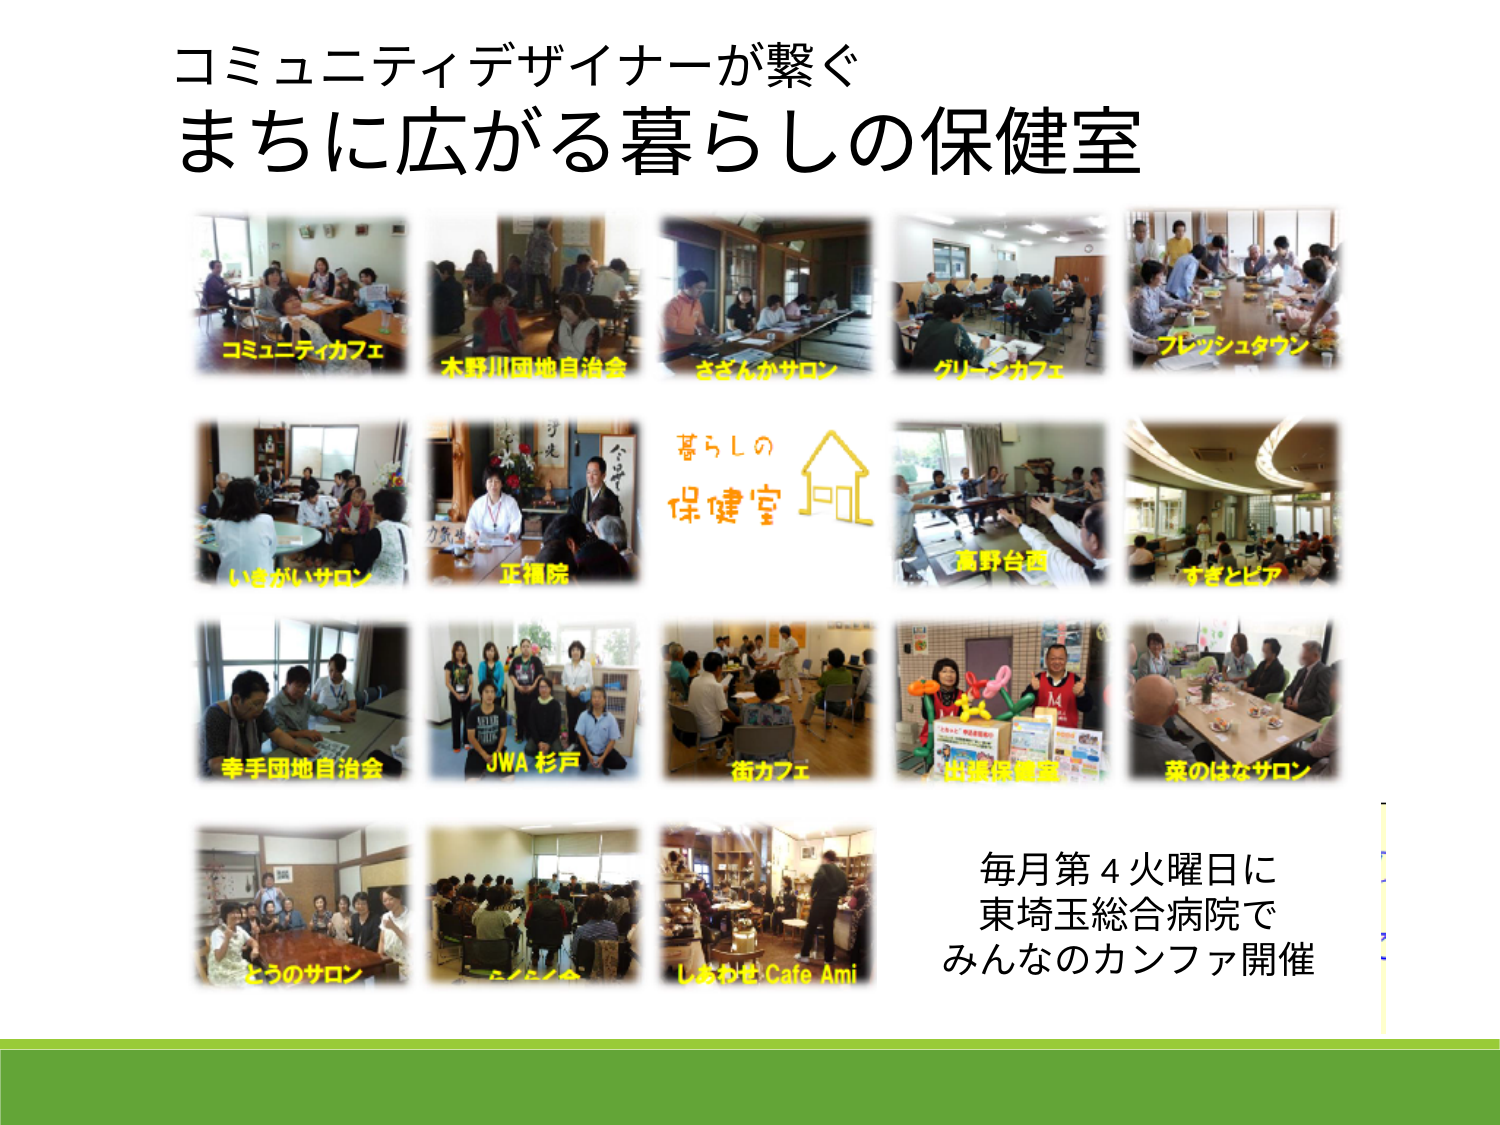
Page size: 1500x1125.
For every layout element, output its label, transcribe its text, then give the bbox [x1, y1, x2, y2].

text_box コミュニティデザイナーが繋ぐ まちに広がる暮らしの保健室 [155, 27, 1467, 192]
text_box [154, 163, 1386, 1035]
